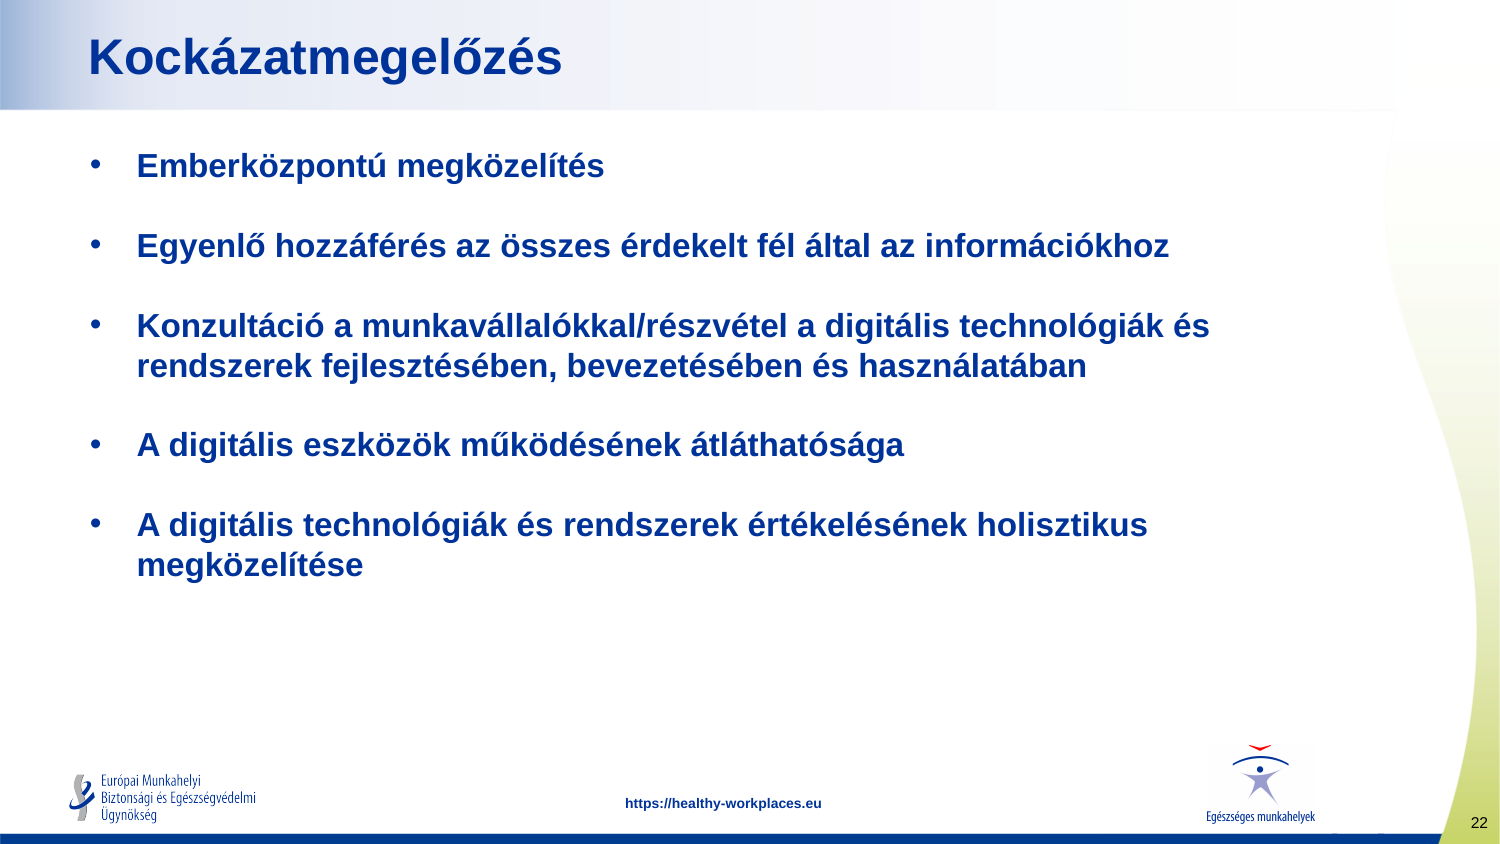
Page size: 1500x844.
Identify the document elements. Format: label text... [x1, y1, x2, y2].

picture [0, 0, 1500, 844]
text_box Emberközpontú megközelítés Egyenlő hozzáférés az összes érdekelt fél által az információkhoz Konzultáció a munkavállalókkal/részvétel a digitális technológiák és rendszerek fejlesztésében, bevezetésében és használatában A digitális eszközök működésének átláthatósága A digitális technológiák és rendszerek értékelésének holisztikus megközelítése [74, 136, 1316, 591]
title Kockázatmegelőzés [88, 0, 1341, 126]
